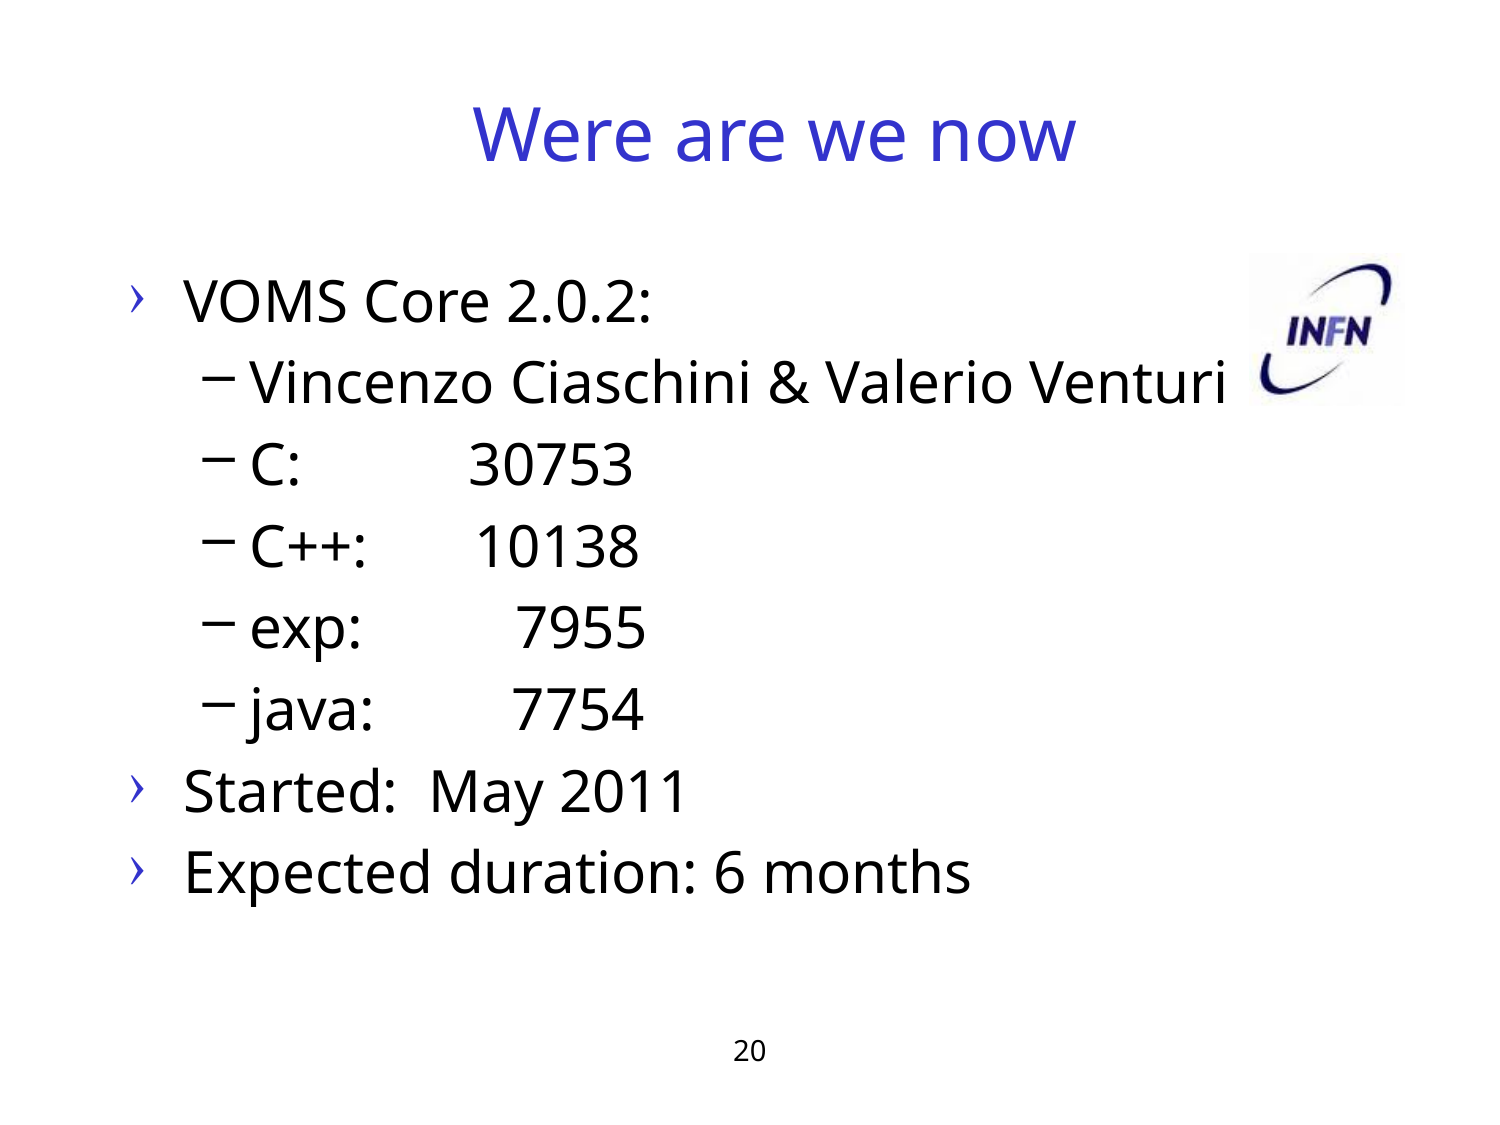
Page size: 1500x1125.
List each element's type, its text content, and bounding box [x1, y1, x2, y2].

picture [1249, 253, 1405, 406]
title Were are we now [137, 37, 1413, 226]
footer 20 [512, 1055, 988, 1100]
list VOMS Core 2.0.2: Vincenzo Ciaschini & Valerio Venturi C: 30753 C++: 10138 exp: 7955 java: 7754 Started: May 2011 Expected duration: 6 months [112, 255, 1388, 1055]
